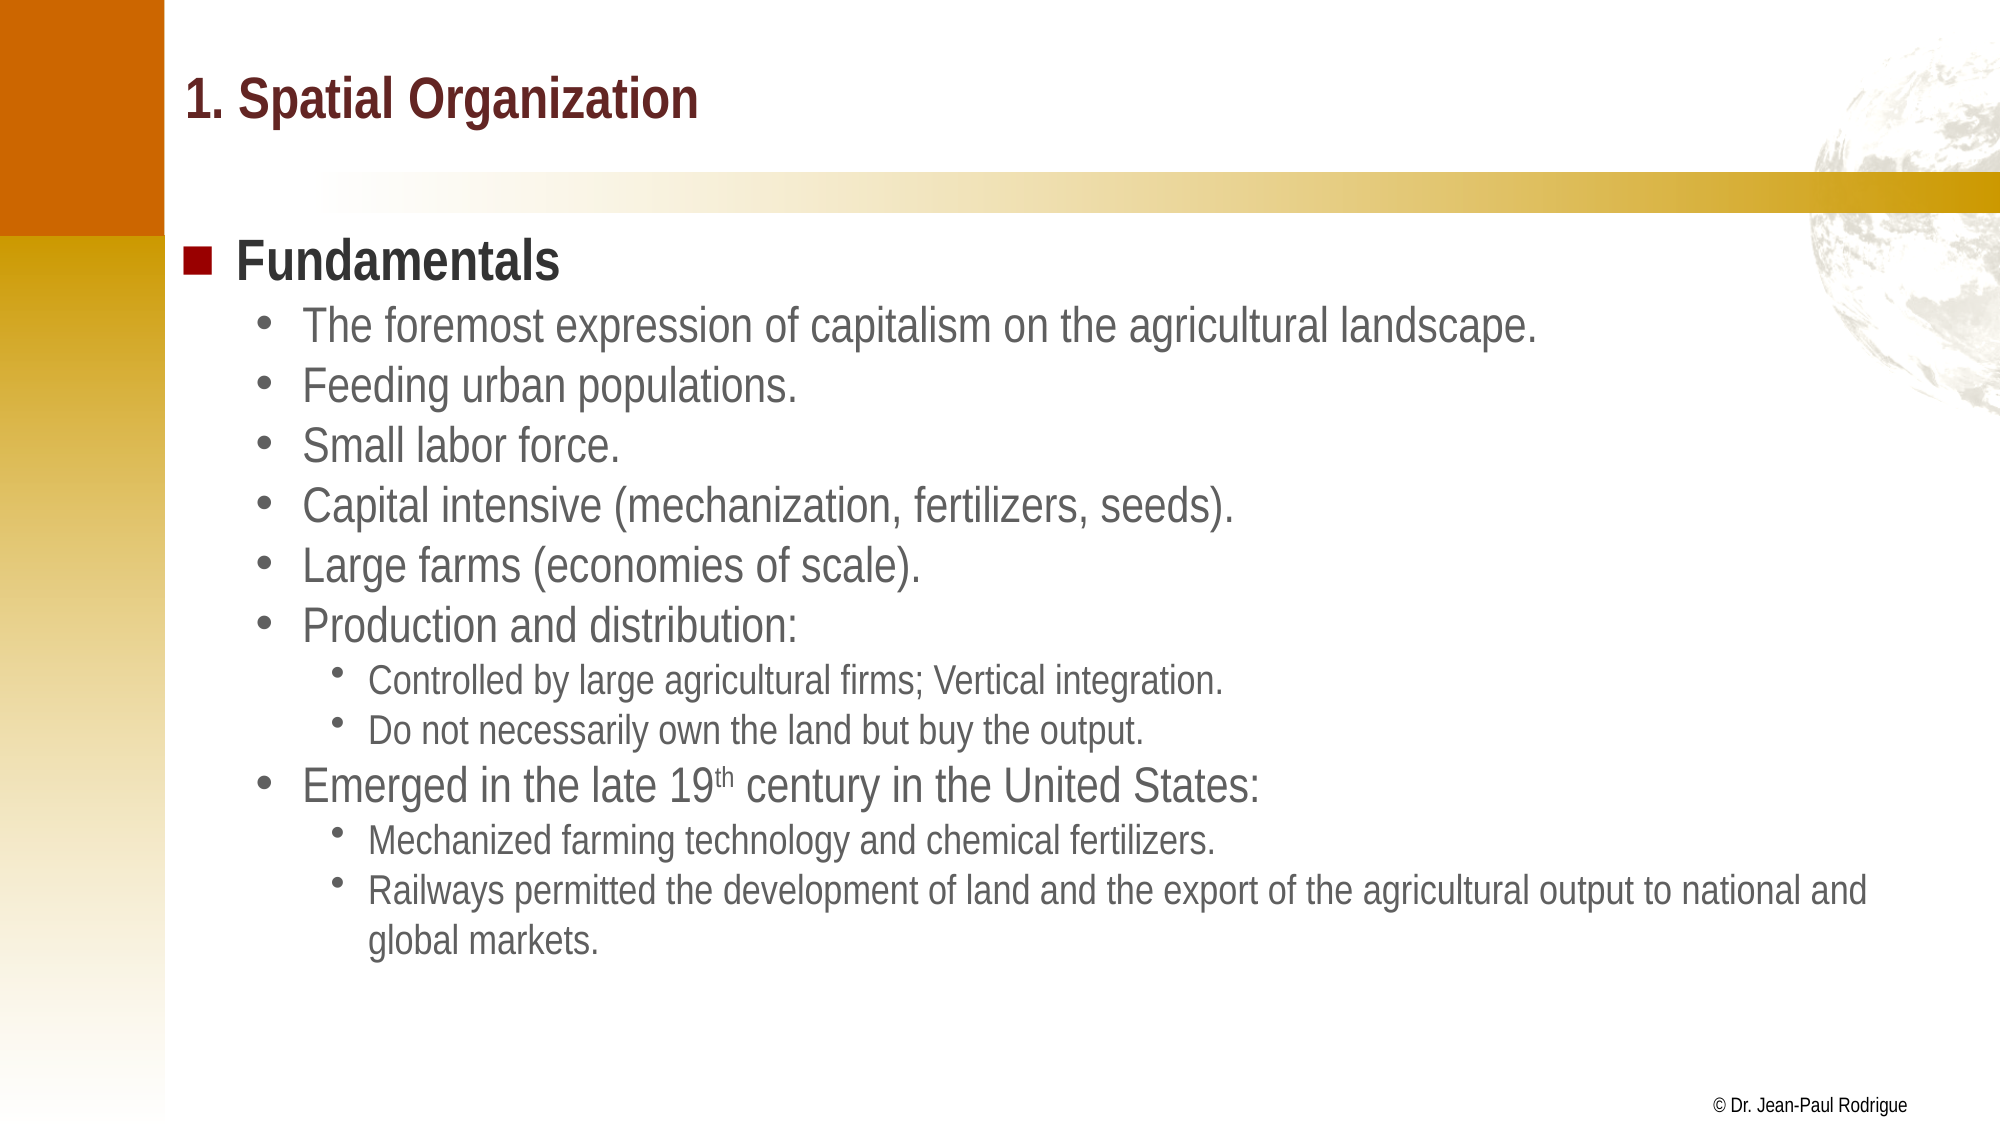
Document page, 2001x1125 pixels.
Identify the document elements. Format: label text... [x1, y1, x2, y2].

title 1. Spatial Organization [170, 16, 1967, 173]
list Fundamentals The foremost expression of capitalism on the agricultural landscape. Feeding urban populations. Small labor force. Capital intensive (mechanization, fertilizers, seeds). Large farms (economies of scale). Production and distribution: Controlled by large agricultural firms; Vertical integration. Do not necessarily own the land but buy the output. Emerged in the late 19th century in the United States: Mechanized farming technology and chemical fertilizers. Railways permitted the development of land and the export of the agricultural output to national and global markets. [165, 214, 1970, 1084]
